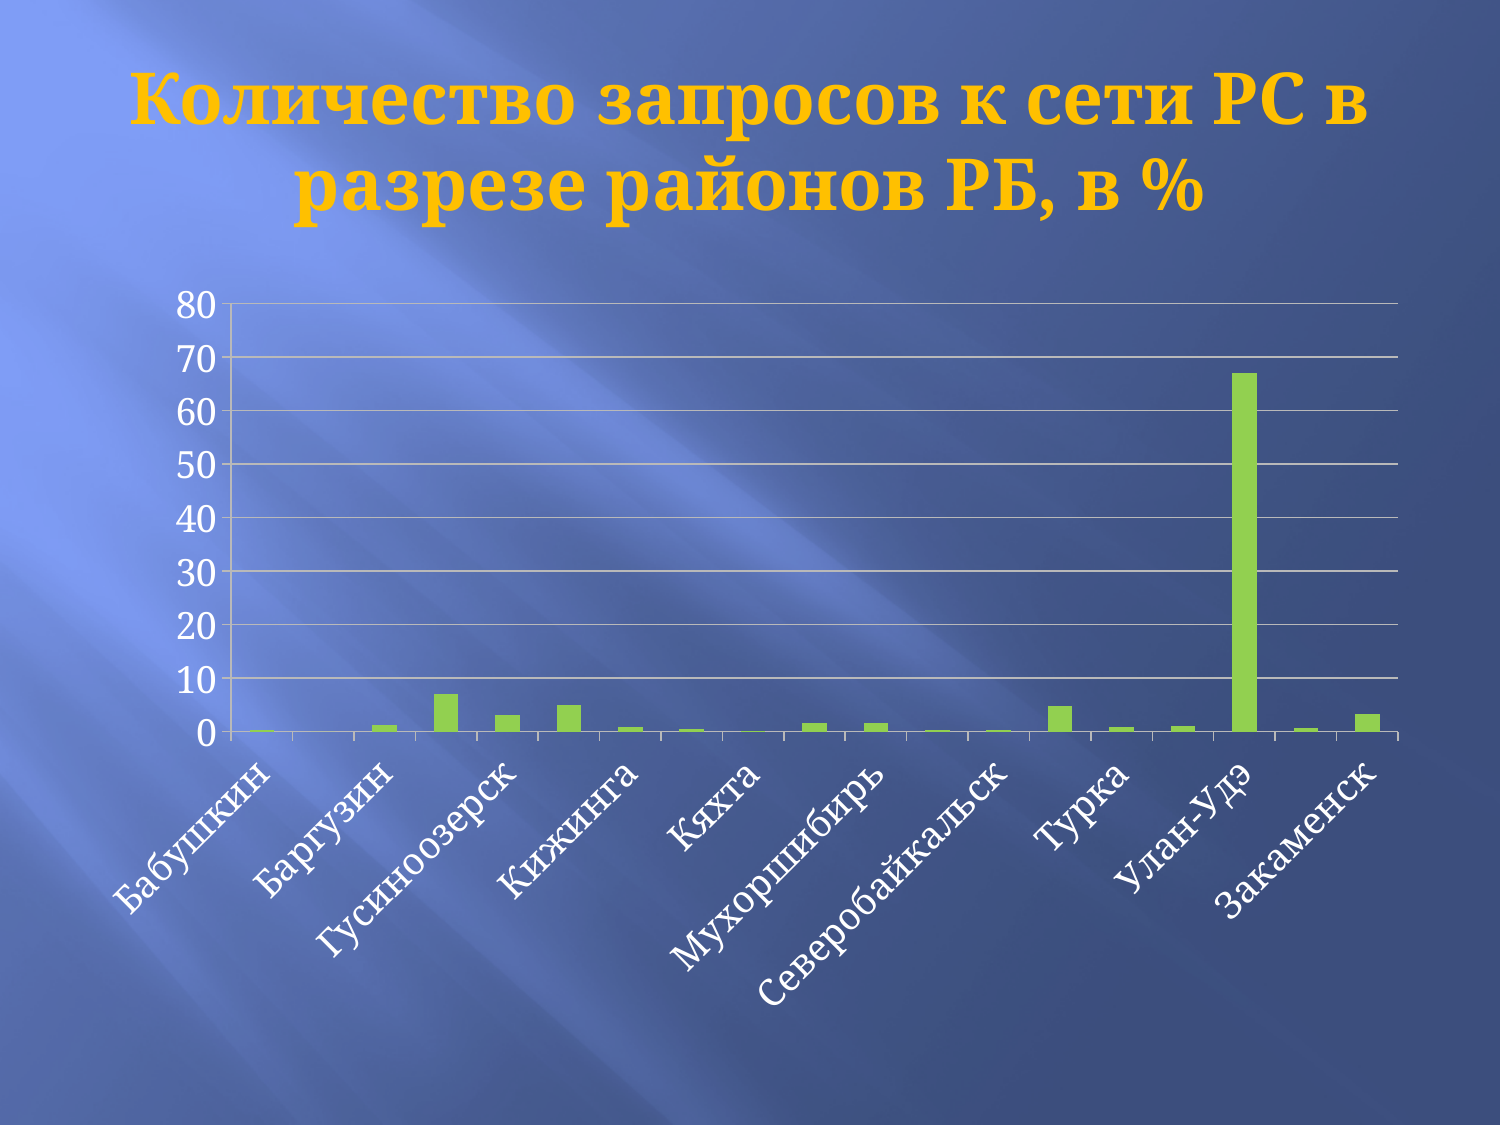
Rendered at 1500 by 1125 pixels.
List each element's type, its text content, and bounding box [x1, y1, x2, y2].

chart [74, 262, 1426, 1036]
title Количество запросов к сети РС в разрезе районов РБ, в % [75, 45, 1425, 233]
